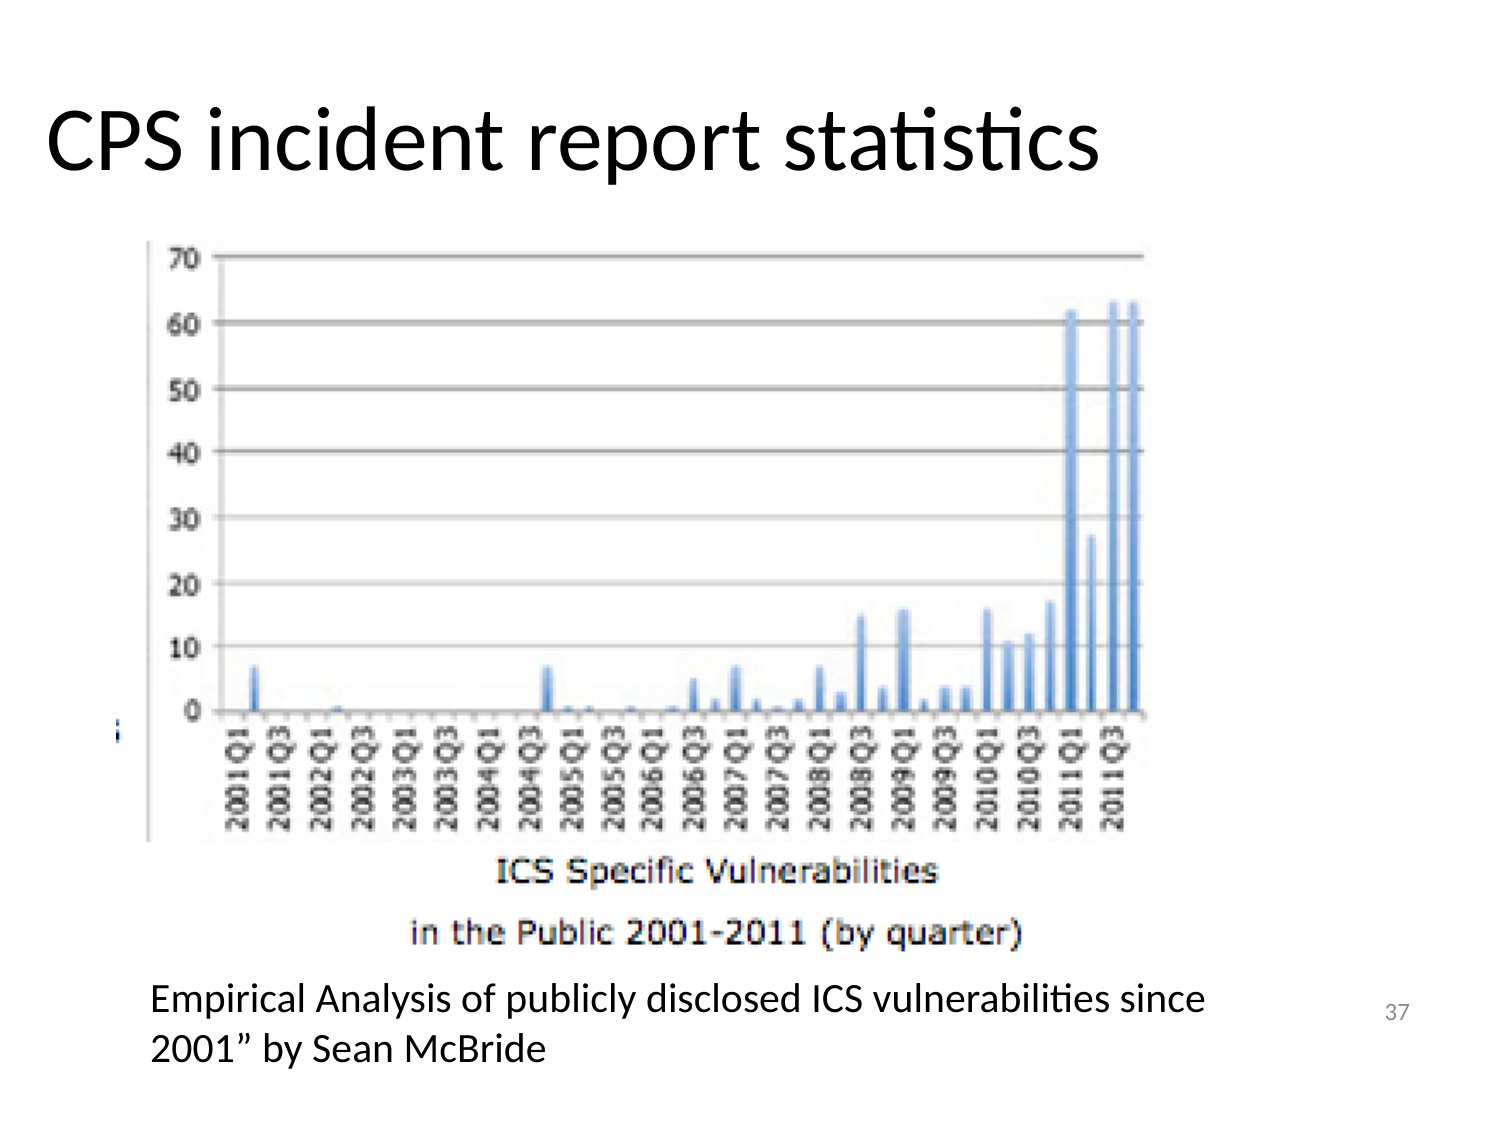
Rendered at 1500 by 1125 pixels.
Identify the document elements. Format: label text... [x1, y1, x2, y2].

title CPS incident report statistics [31, 67, 1382, 200]
text_box Empirical Analysis of publicly disclosed ICS vulnerabilities since 2001” by Sean McBride [135, 963, 1300, 1078]
slide_number 37 [1300, 980, 1425, 1041]
picture [116, 190, 1182, 962]
